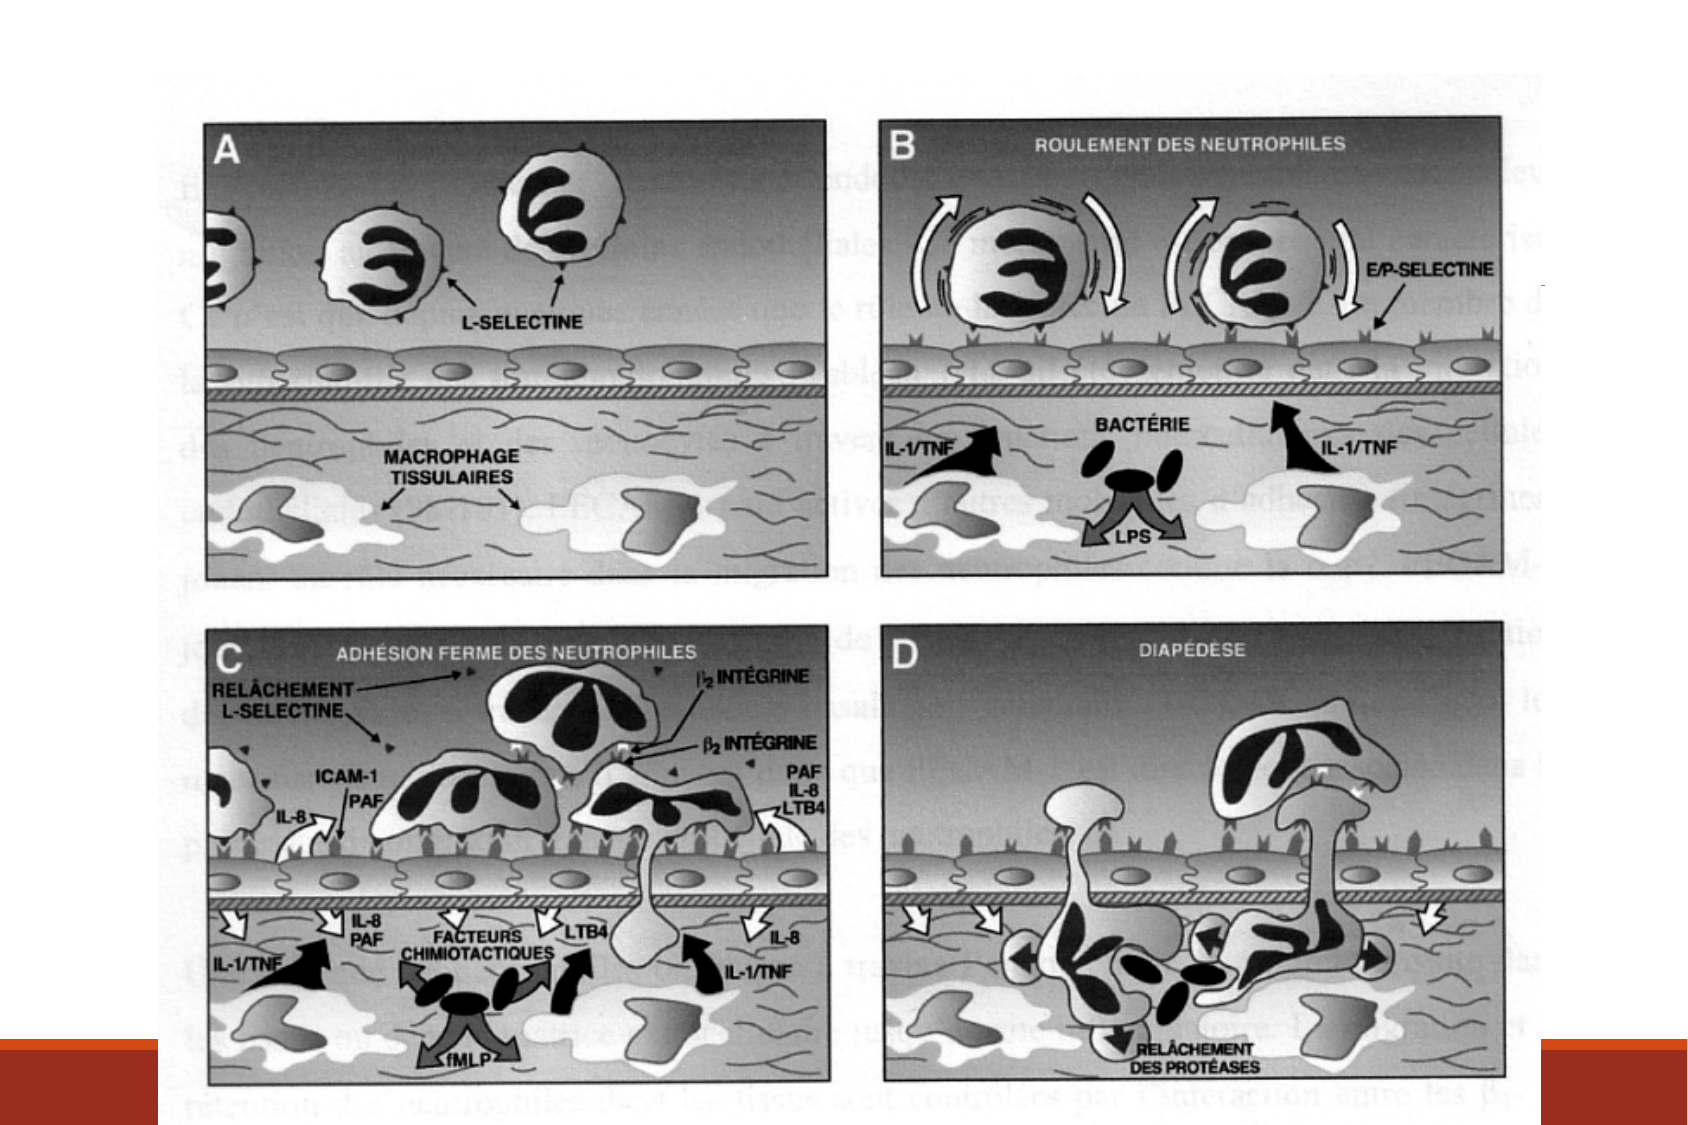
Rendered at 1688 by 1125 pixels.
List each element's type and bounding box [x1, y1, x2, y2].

list [158, 74, 1542, 1125]
